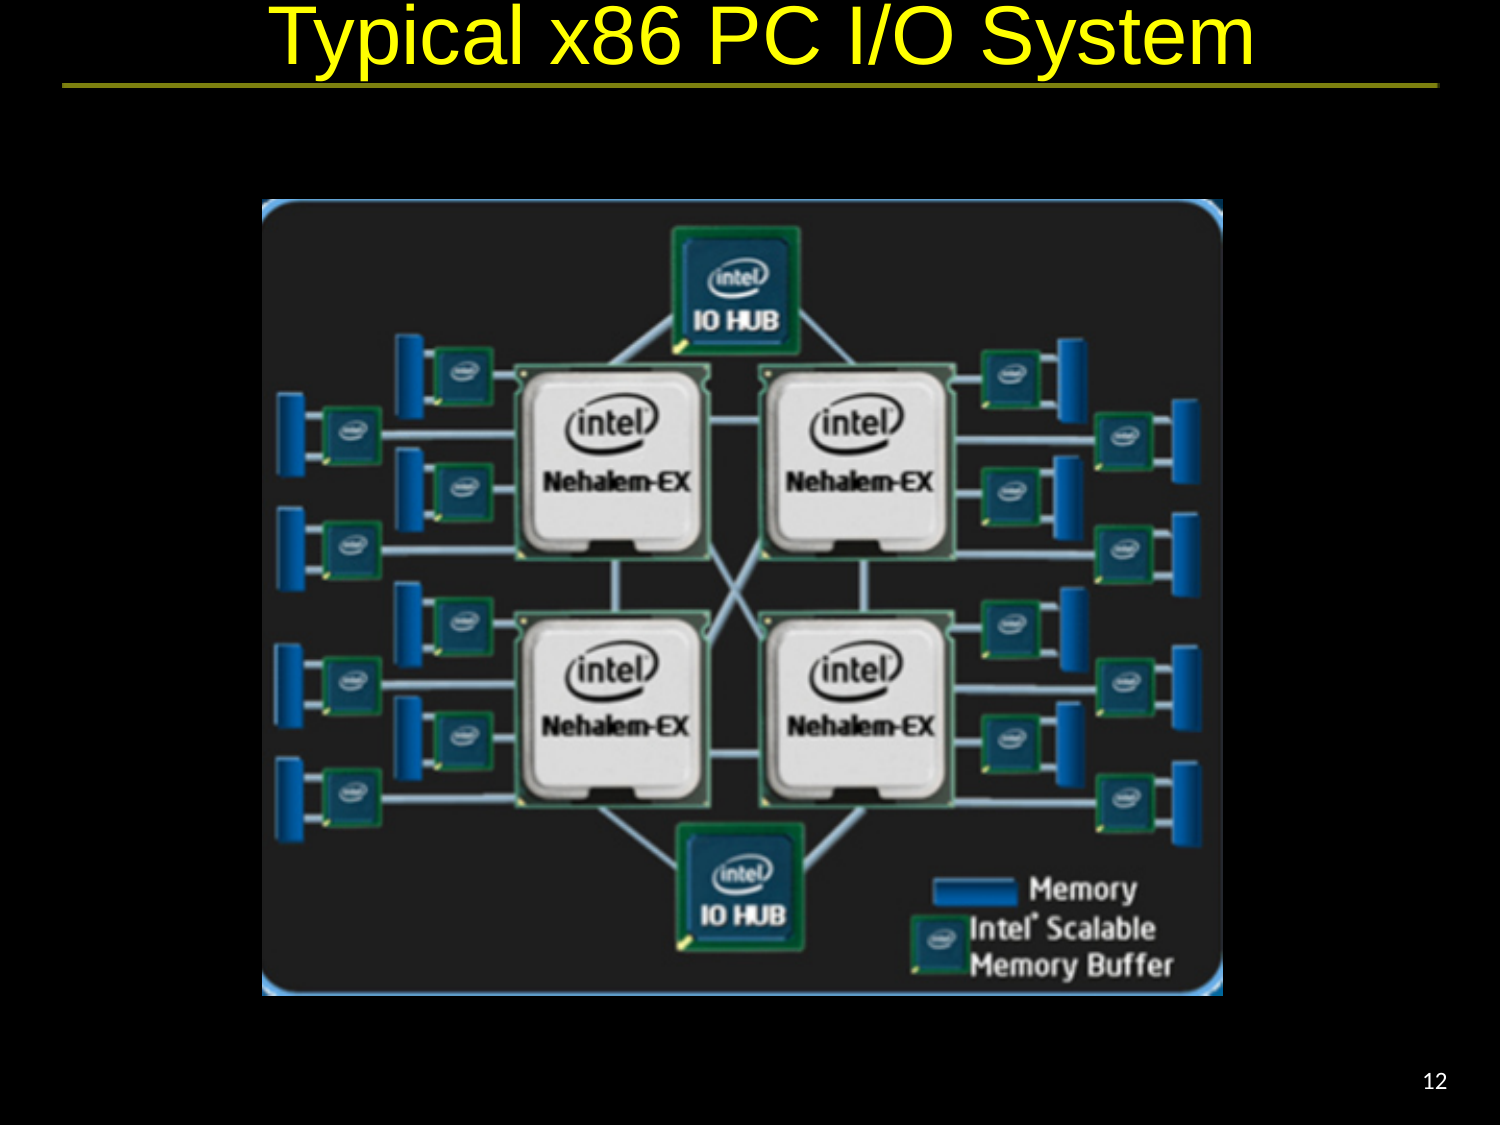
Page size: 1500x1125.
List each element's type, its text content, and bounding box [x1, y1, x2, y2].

picture [262, 199, 1224, 996]
title Typical x86 PC I/O System [37, 0, 1488, 63]
picture [62, 83, 1440, 88]
